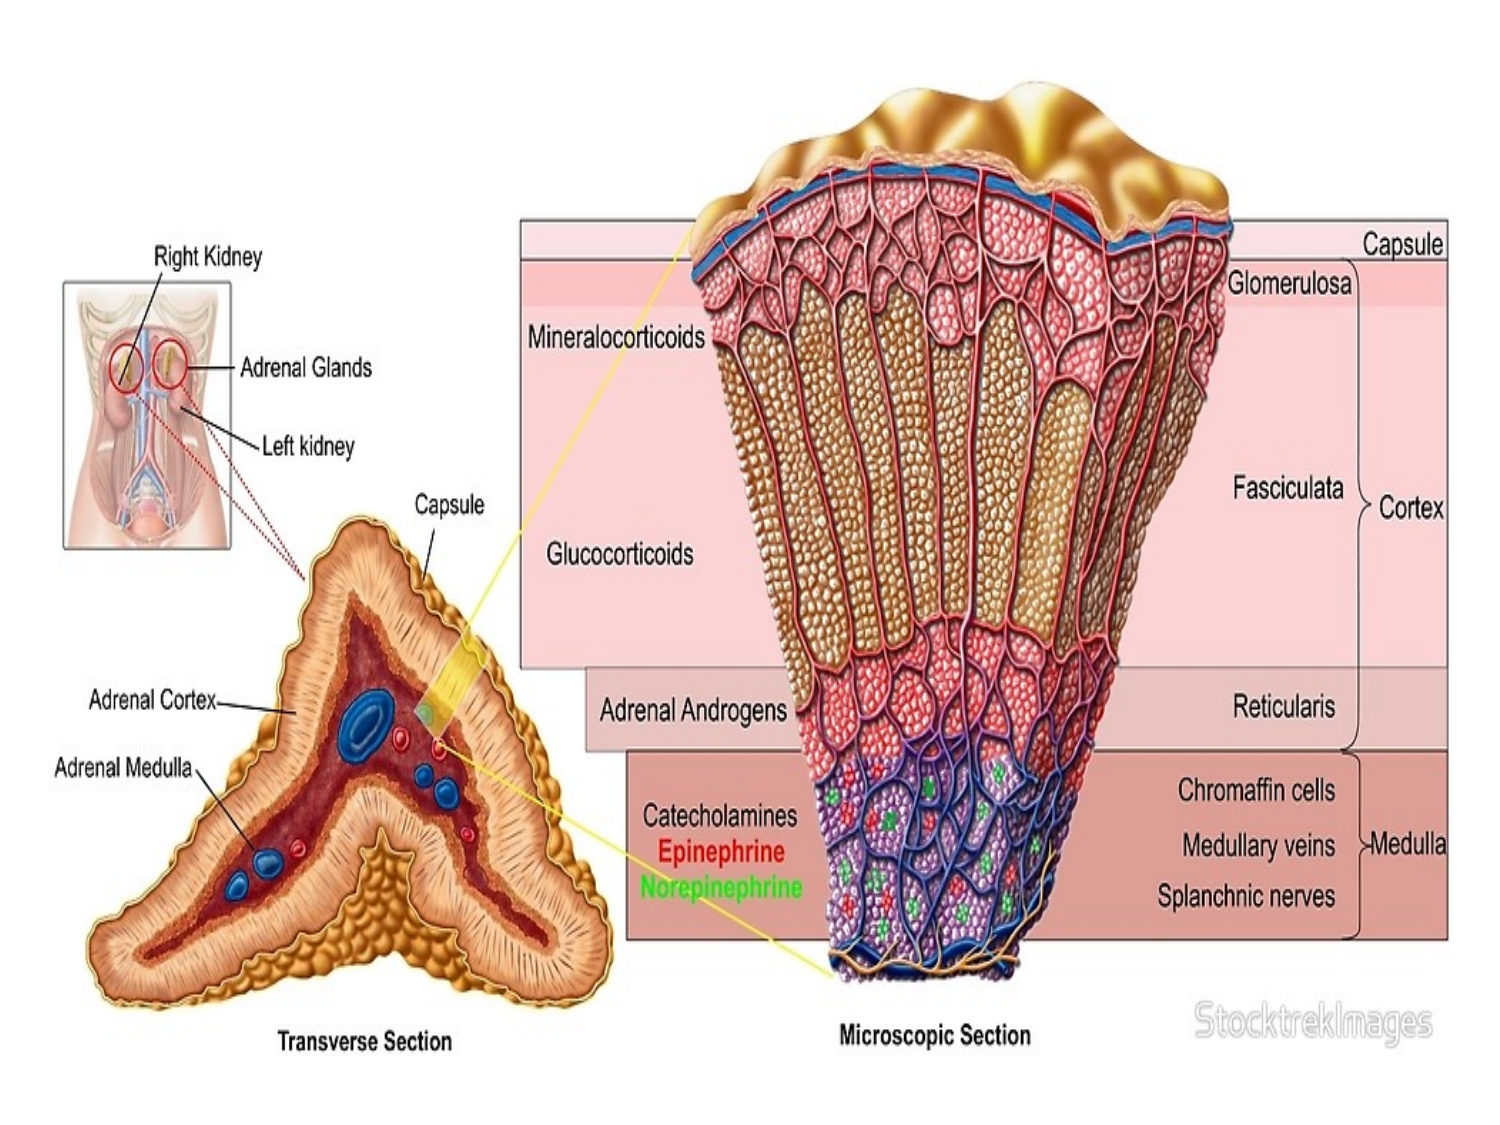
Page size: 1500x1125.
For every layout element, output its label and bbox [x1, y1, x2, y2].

picture [37, 49, 1463, 1088]
